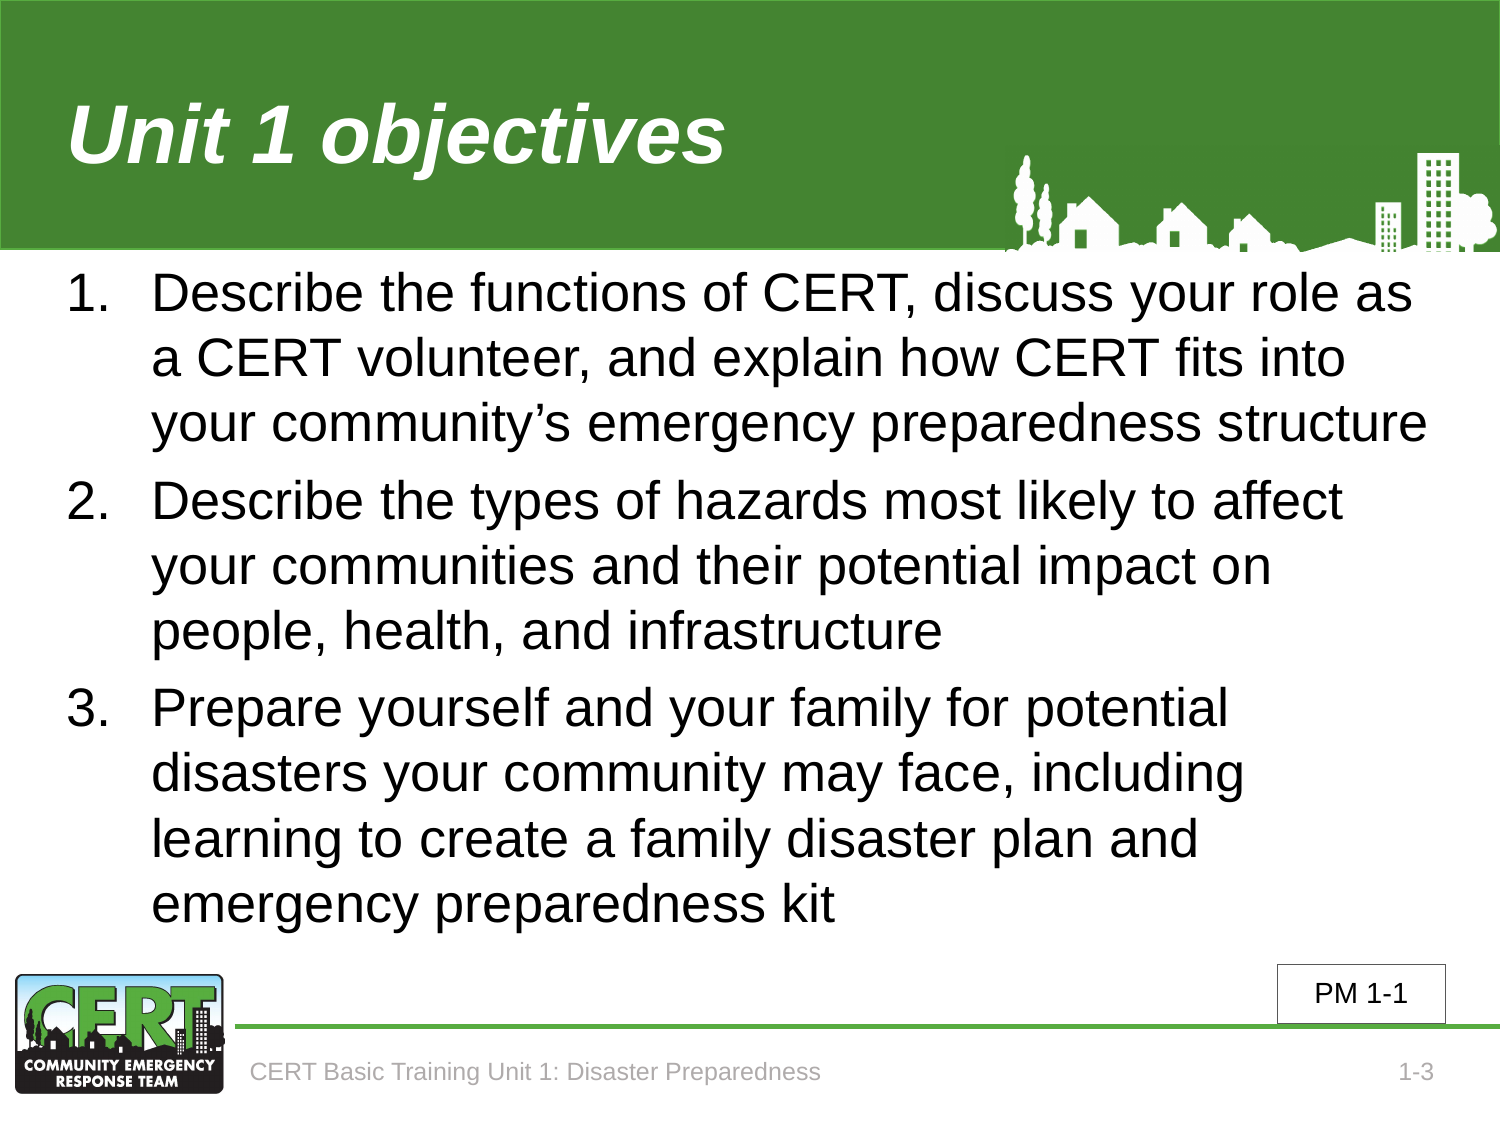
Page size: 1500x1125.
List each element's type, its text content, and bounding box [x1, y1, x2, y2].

list 1-3 [1153, 1047, 1450, 1098]
title Unit 1 objectives [51, 52, 1005, 220]
list Describe the functions of CERT, discuss your role as a CERT volunteer, and explain how CERT fits into your community’s emergency preparedness structure Describe the types of hazards most likely to affect your communities and their potential impact on people, health, and infrastructure Prepare yourself and your family for potential disasters your community may face, including learning to create a family disaster plan and emergency preparedness kit [51, 249, 1451, 1034]
list CERT Basic Training Unit 1: Disaster Preparedness [234, 1047, 963, 1098]
list PM 1-1 [1277, 964, 1446, 1024]
picture [1005, 145, 1500, 252]
picture [14, 973, 225, 1094]
